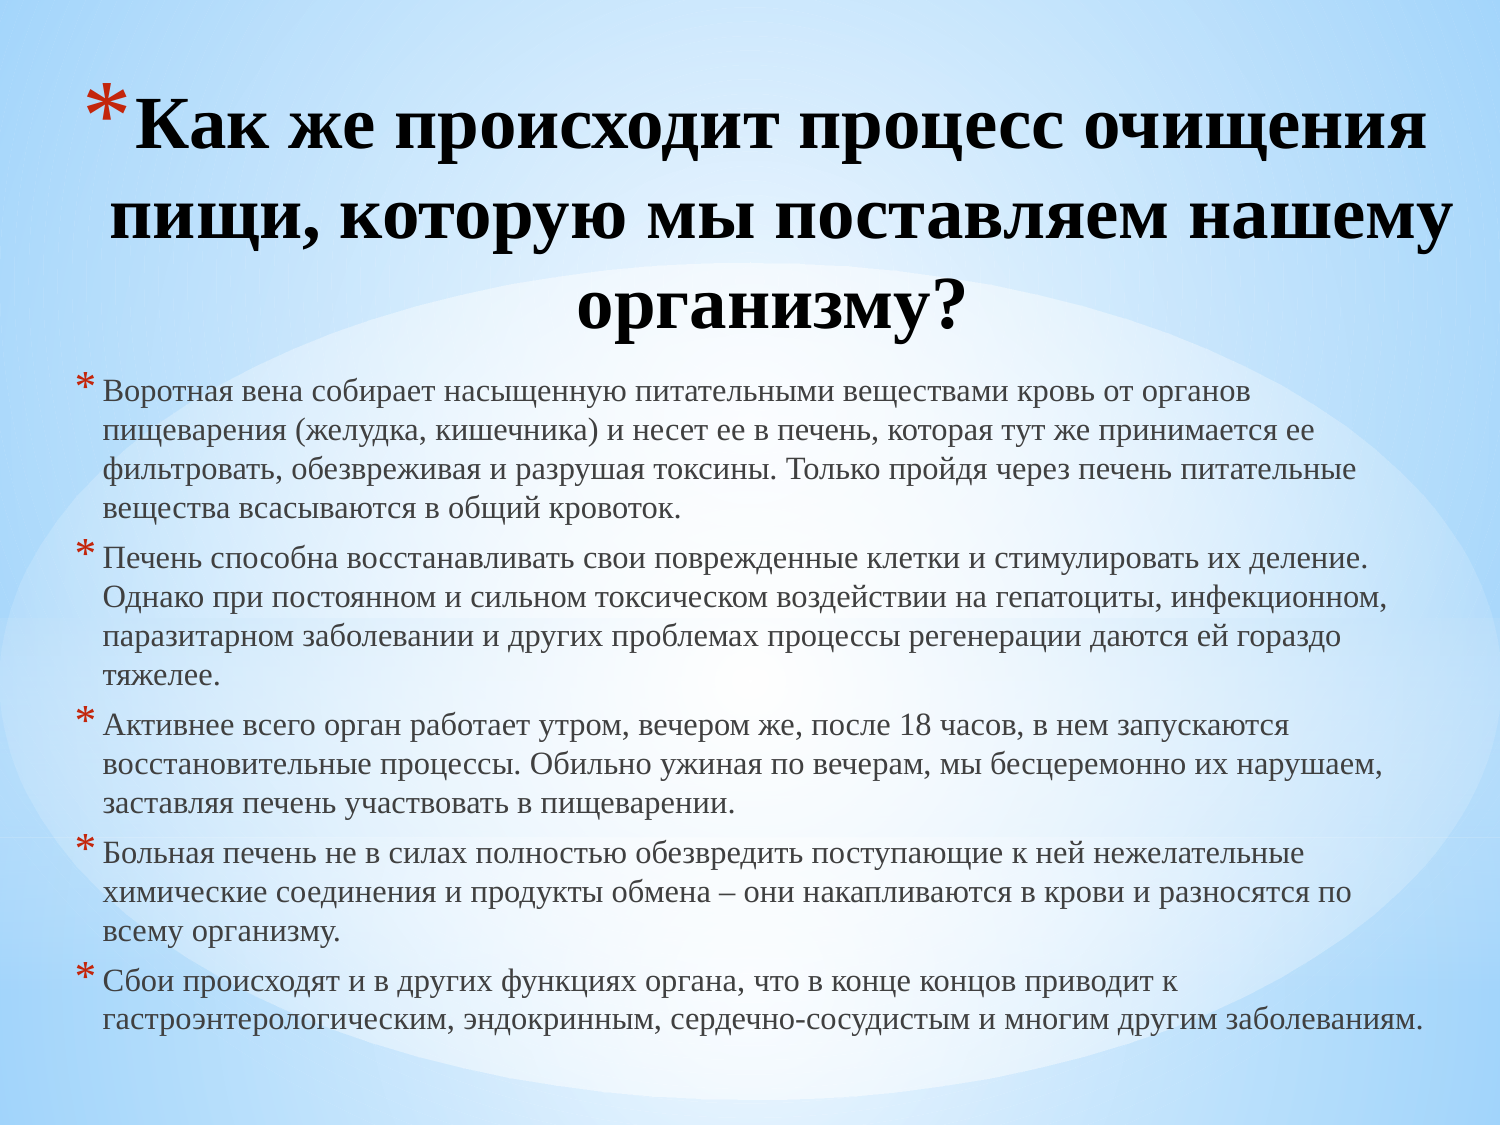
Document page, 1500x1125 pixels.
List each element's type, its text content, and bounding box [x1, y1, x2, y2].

title Как же происходит процесс очищения пищи, которую мы поставляем нашему организму? [41, 66, 1471, 254]
list Воротная вена собирает насыщенную питательными веществами кровь от органов пищеварения (желудка, кишечника) и несет ее в печень, которая тут же принимается ее фильтровать, обезвреживая и разрушая токсины. Только пройдя через печень питательные вещества всасываются в общий кровоток. Печень способна восстанавливать свои поврежденные клетки и стимулировать их деление. Однако при постоянном и сильном токсическом воздействии на гепатоциты, инфекционном, паразитарном заболевании и других проблемах процессы регенерации даются ей гораздо тяжелее. Активнее всего орган работает утром, вечером же, после 18 часов, в нем запускаются восстановительные процессы. Обильно ужиная по вечерам, мы бесцеремонно их нарушаем, заставляя печень участвовать в пищеварении. Больная печень не в силах полностью обезвредить поступающие к ней нежелательные химические соединения и продукты обмена – они накапливаются в крови и разносятся по всему организму. Сбои происходят и в других функциях органа, что в конце концов приводит к гастроэнтерологическим, эндокринным, сердечно-сосудистым и многим другим заболеваниям. [53, 361, 1459, 1101]
